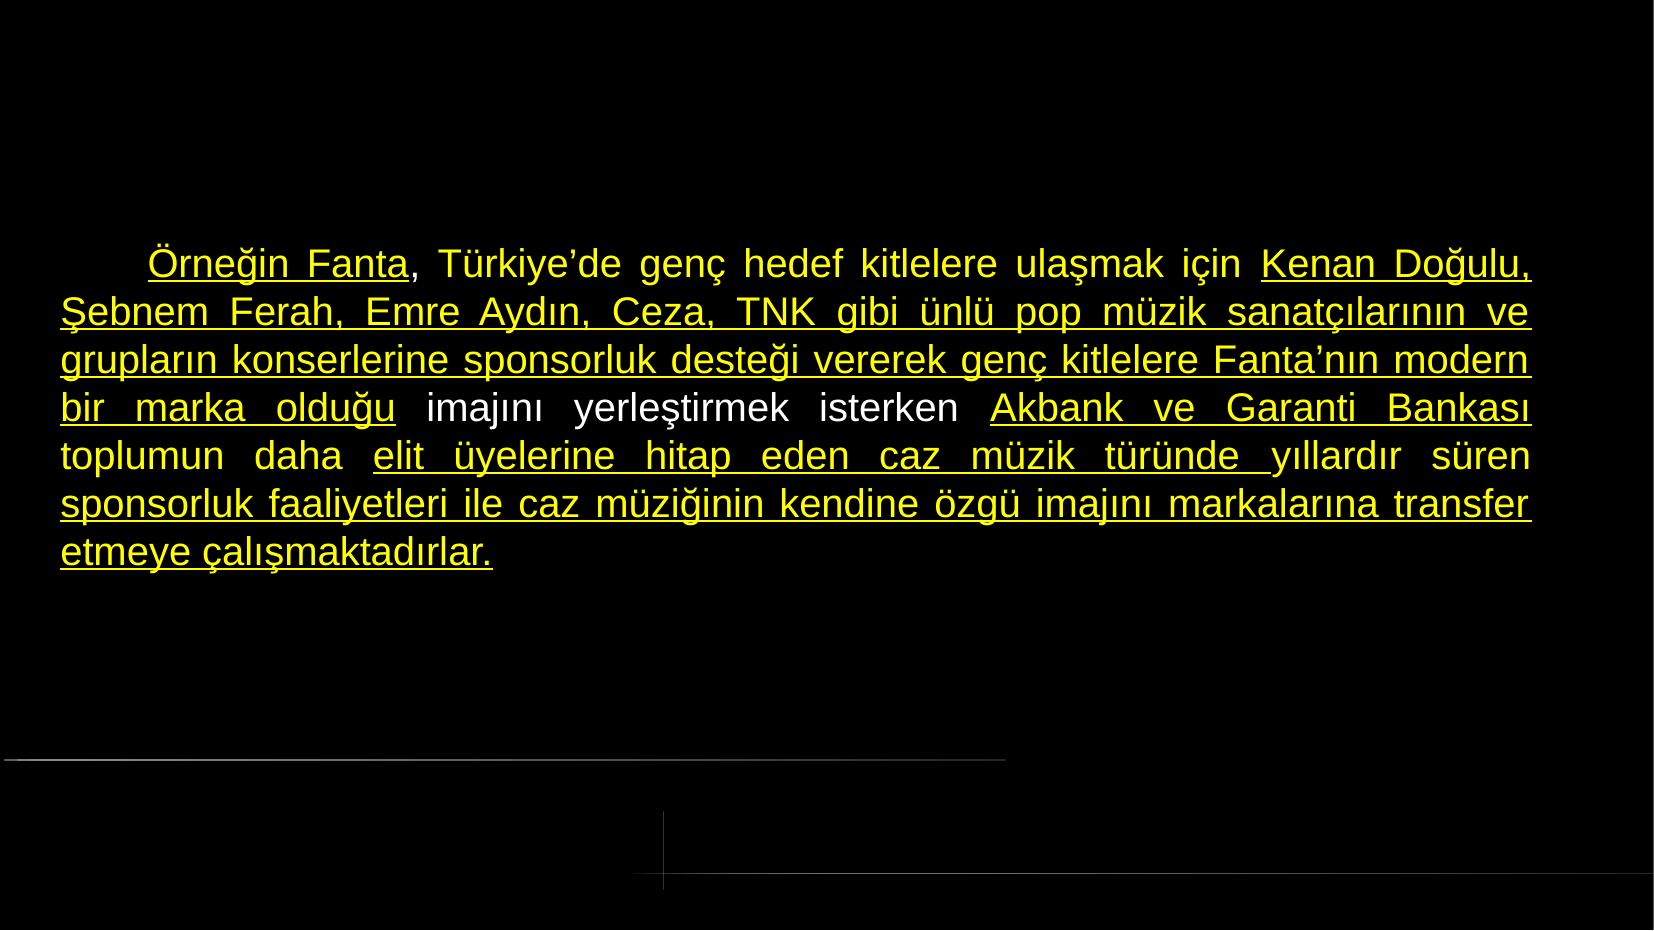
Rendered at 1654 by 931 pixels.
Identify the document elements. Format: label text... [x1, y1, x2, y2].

list Örneğin Fanta, Türkiye’de genç hedef kitlelere ulaşmak için Kenan Doğulu, Şebnem Ferah, Emre Aydın, Ceza, TNK gibi ünlü pop müzik sanatçılarının ve grupların konserlerine sponsorluk desteği vererek genç kitlelere Fanta’nın modern bir marka olduğu imajını yerleştirmek isterken Akbank ve Garanti Bankası toplumun daha elit üyelerine hitap eden caz müzik türünde yıllardır süren sponsorluk faaliyetleri ile caz müziğinin kendine özgü imajını markalarına transfer etmeye çalışmaktadırlar. [60, 22, 1532, 865]
